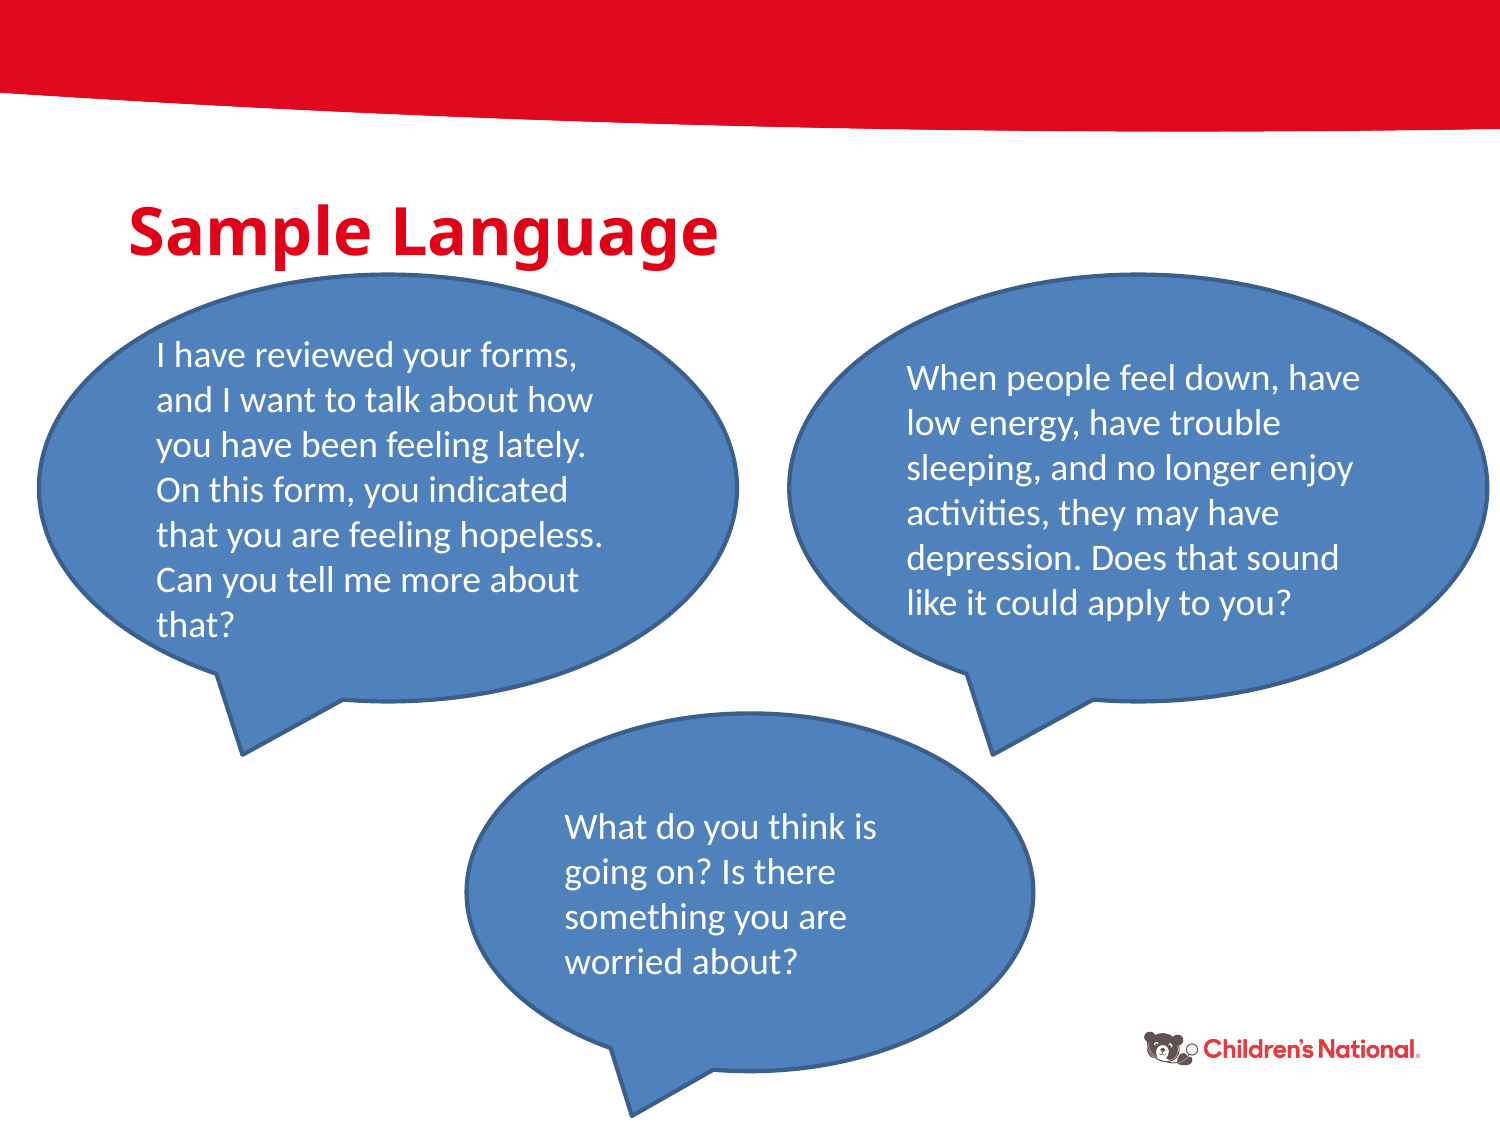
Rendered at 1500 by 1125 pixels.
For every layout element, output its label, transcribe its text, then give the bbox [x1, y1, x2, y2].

picture [0, 0, 1500, 1125]
list Sample Language [113, 181, 1500, 263]
text_box I have reviewed your forms, and I want to talk about how you have been feeling lately. On this form, you indicated that you are feeling hopeless. Can you tell me more about that? [36, 272, 740, 757]
text_box When people feel down, have low energy, have trouble sleeping, and no longer enjoy activities, they may have depression. Does that sound like it could apply to you? [787, 272, 1490, 757]
text_box What do you think is going on? Is there something you are worried about? [464, 711, 1036, 1118]
